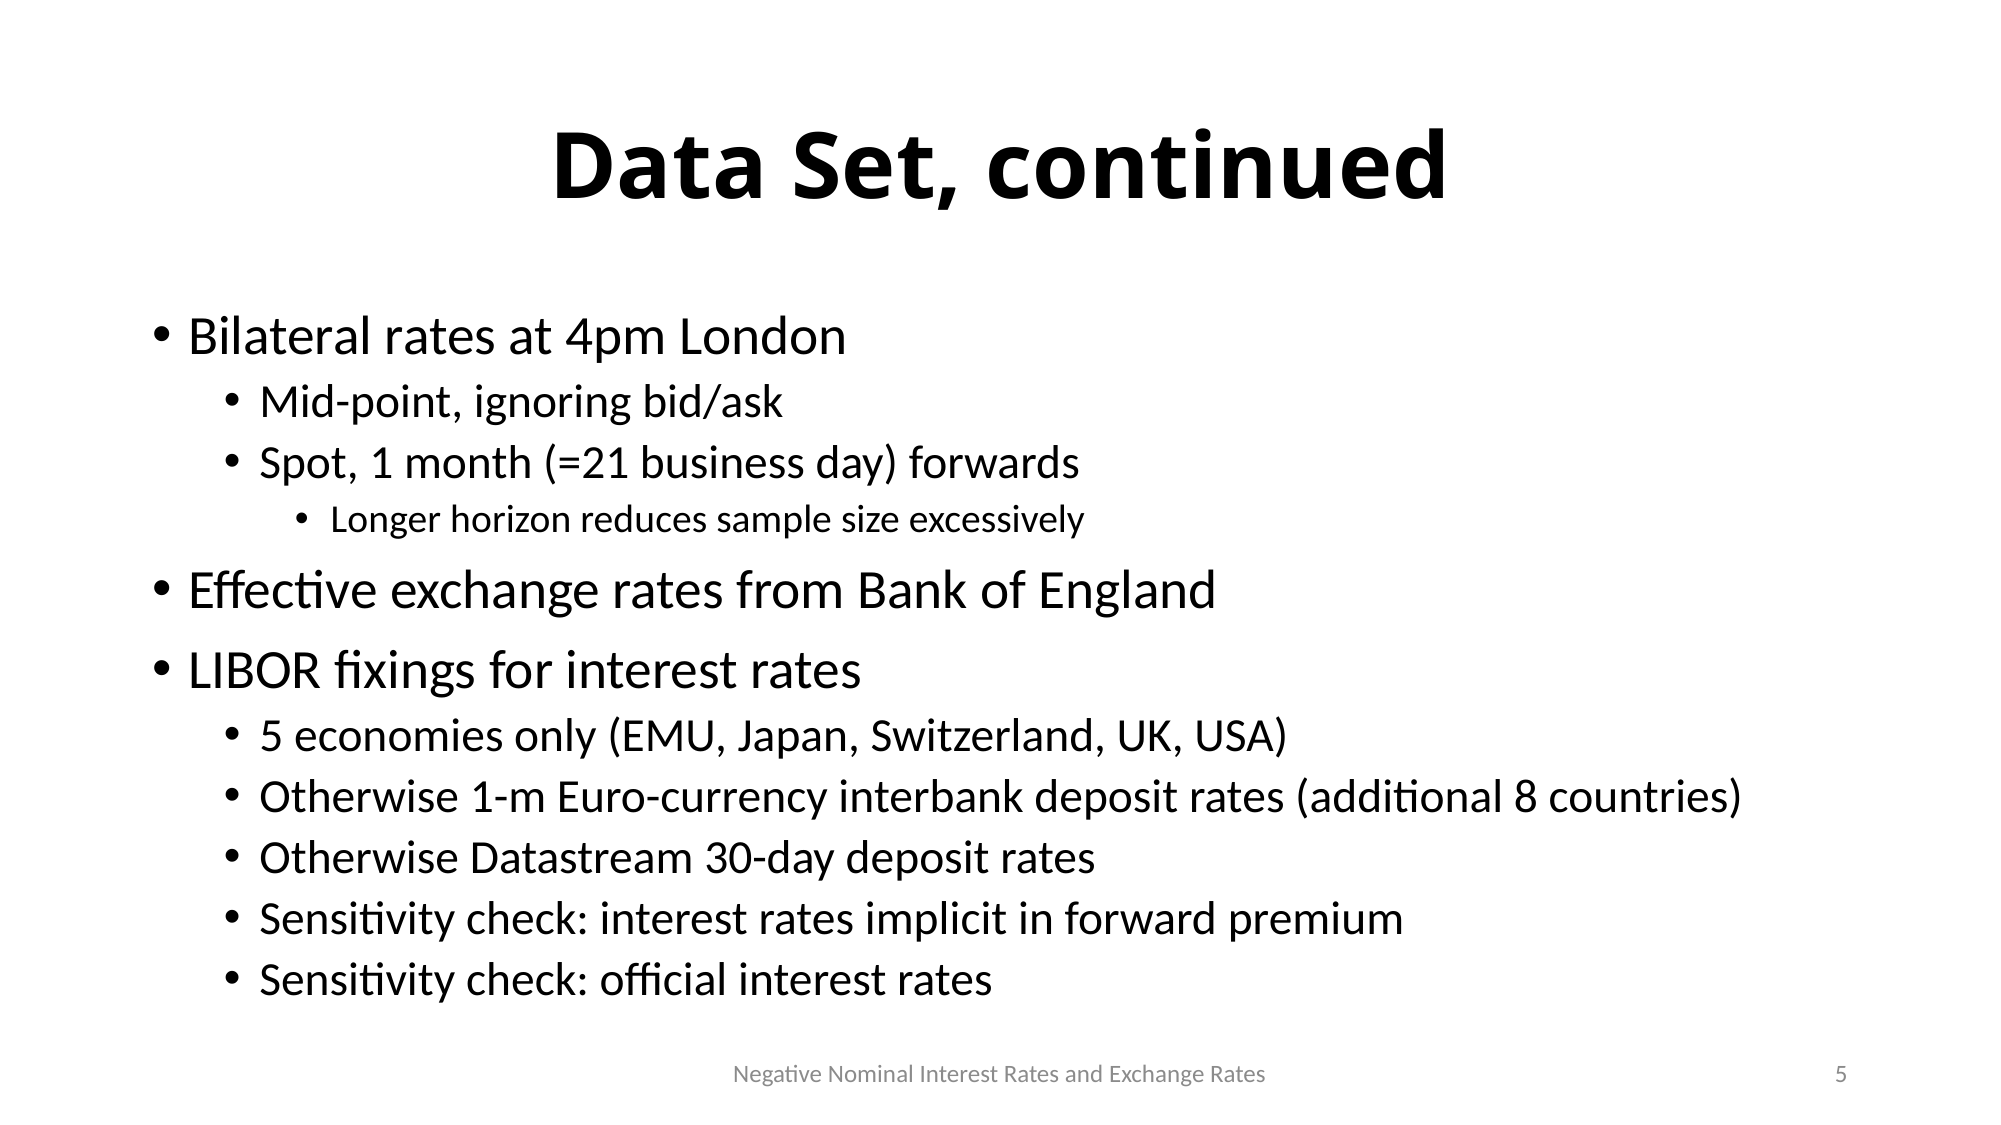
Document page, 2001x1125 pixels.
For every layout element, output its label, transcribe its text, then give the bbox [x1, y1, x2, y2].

title Data Set, continued [137, 59, 1863, 278]
list Bilateral rates at 4pm London Mid-point, ignoring bid/ask Spot, 1 month (=21 business day) forwards Longer horizon reduces sample size excessively Effective exchange rates from Bank of England LIBOR fixings for interest rates 5 economies only (EMU, Japan, Switzerland, UK, USA) Otherwise 1-m Euro-currency interbank deposit rates (additional 8 countries) Otherwise Datastream 30-day deposit rates Sensitivity check: interest rates implicit in forward premium Sensitivity check: official interest rates [137, 299, 1863, 1014]
slide_number 5 [1412, 1042, 1863, 1103]
footer Negative Nominal Interest Rates and Exchange Rates [662, 1042, 1338, 1103]
